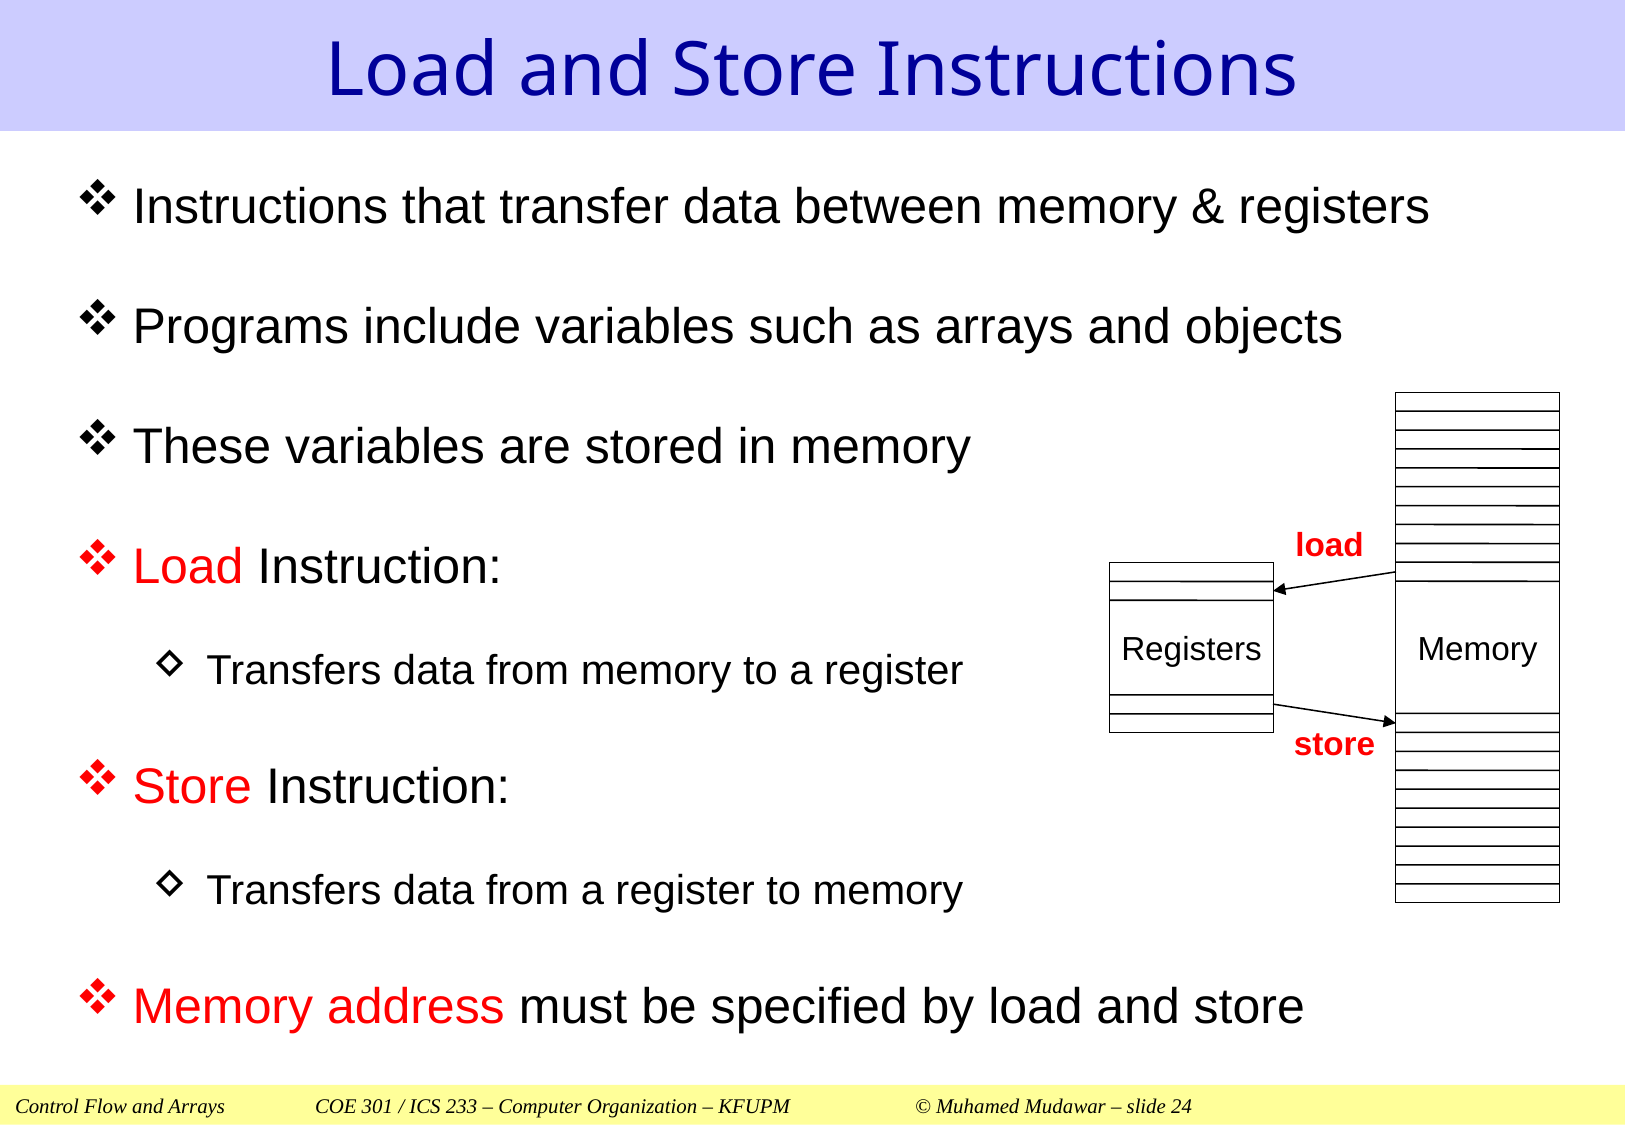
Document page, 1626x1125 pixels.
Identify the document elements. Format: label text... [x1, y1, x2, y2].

title Load and Store Instructions [0, 0, 1625, 131]
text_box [1109, 392, 1560, 903]
list Instructions that transfer data between memory & registers Programs include variables such as arrays and objects These variables are stored in memory Load Instruction: Transfers data from memory to a register Store Instruction: Transfers data from a register to memory Memory address must be specified by load and store [75, 165, 1554, 1054]
